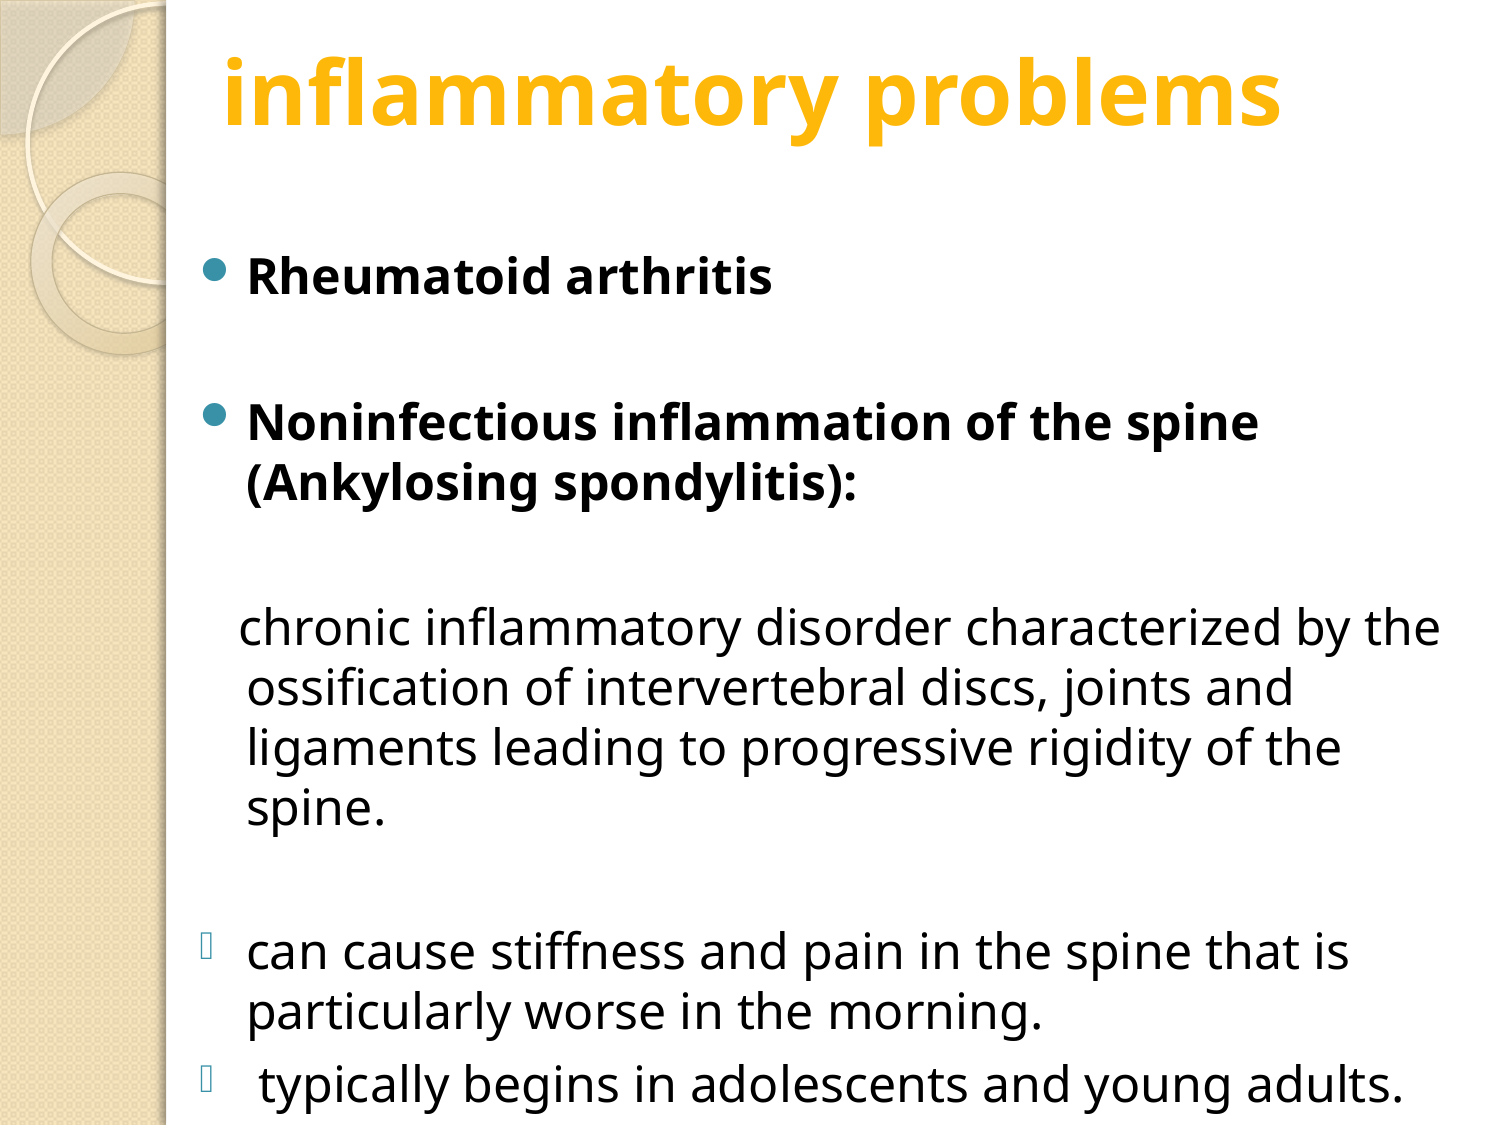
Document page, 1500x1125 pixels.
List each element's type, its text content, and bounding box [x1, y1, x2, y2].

title inflammatory problems [206, 0, 1437, 183]
list Rheumatoid arthritis Noninfectious inflammation of the spine (Ankylosing spondylitis): chronic inflammatory disorder characterized by the ossification of intervertebral discs, joints and ligaments leading to progressive rigidity of the spine. can cause stiffness and pain in the spine that is particularly worse in the morning. typically begins in adolescents and young adults. [171, 237, 1489, 1025]
